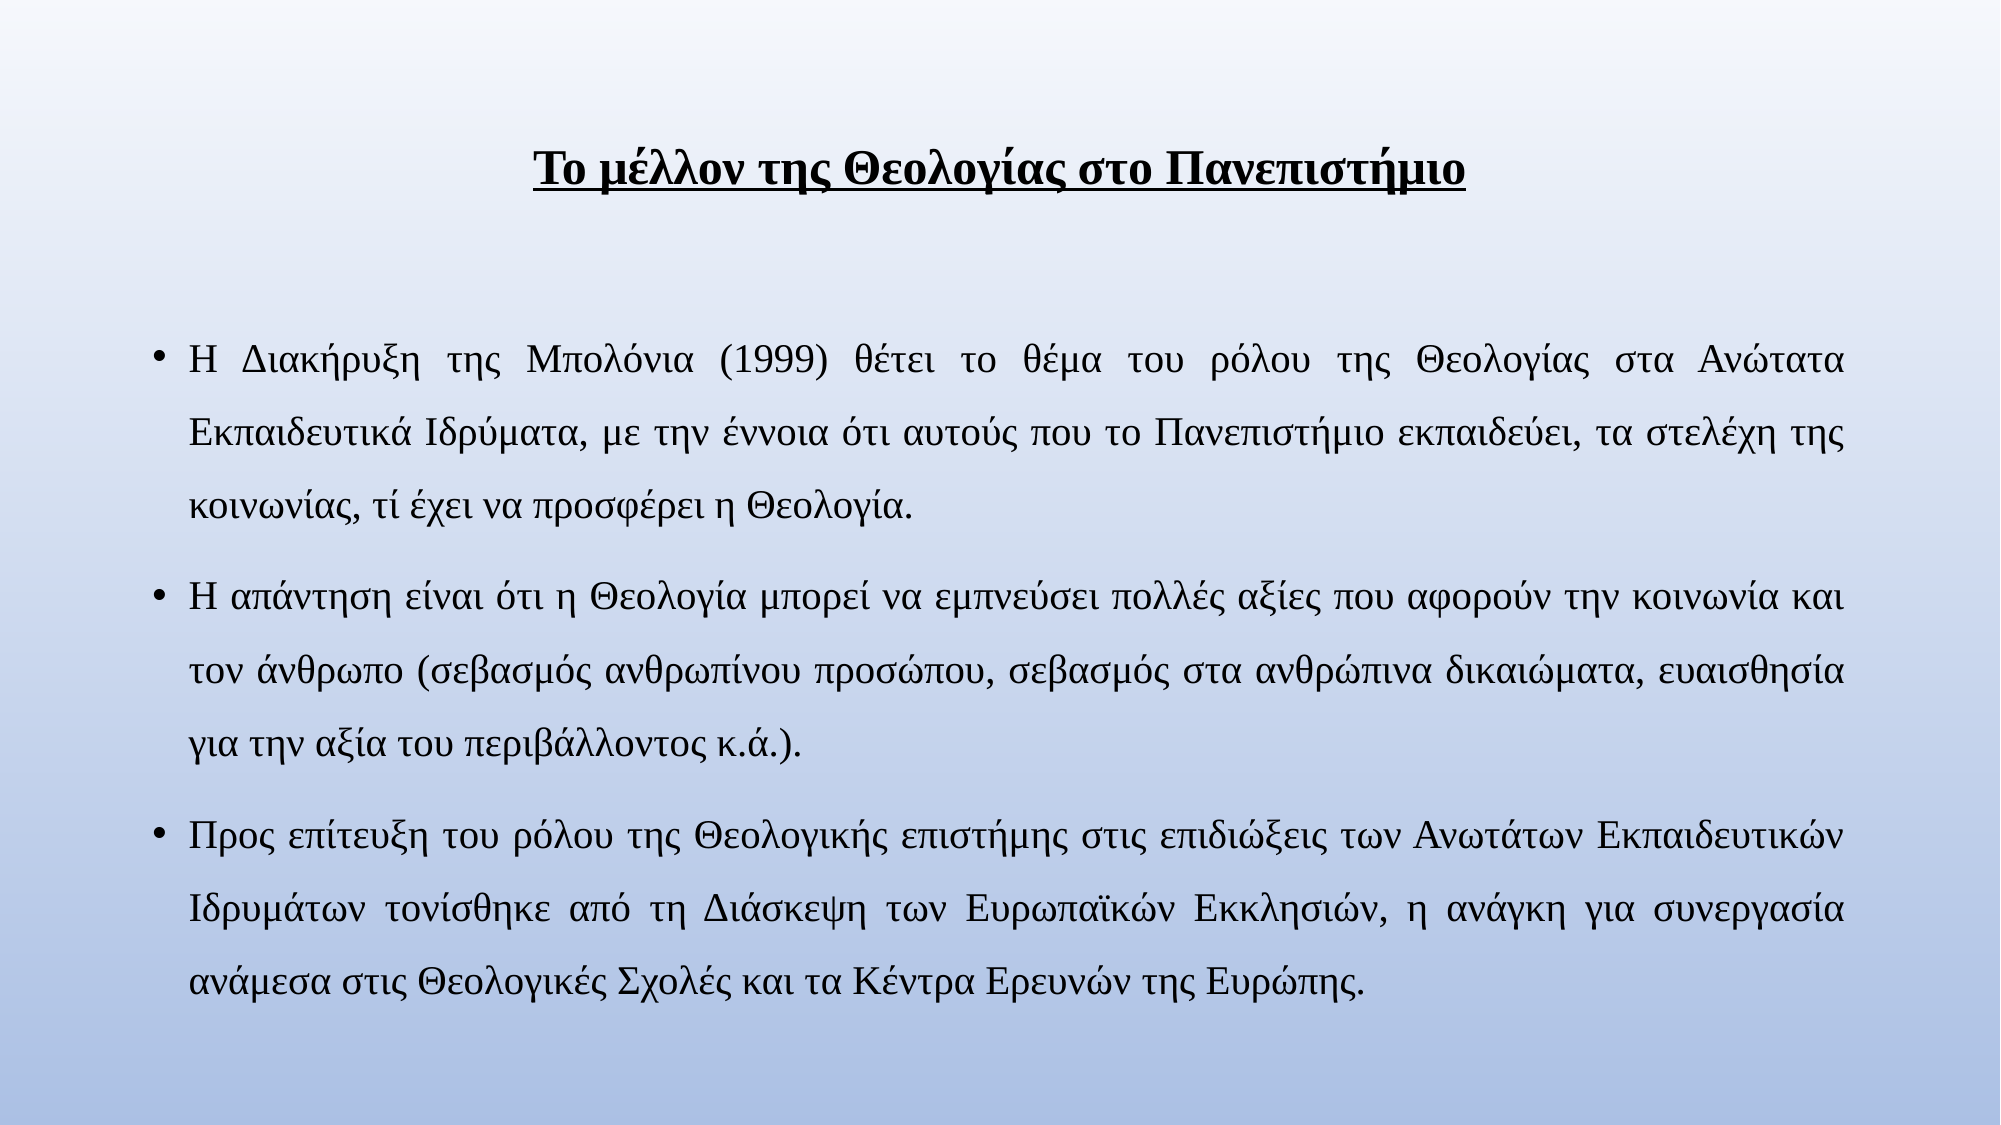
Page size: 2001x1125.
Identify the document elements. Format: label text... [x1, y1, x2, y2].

title Το μέλλον της Θεολογίας στο Πανεπιστήμιο [137, 59, 1863, 278]
list Η Διακήρυξη της Μπολόνια (1999) θέτει το θέμα του ρόλου της Θεολογίας στα Ανώτατα Εκπαιδευτικά Ιδρύματα, με την έννοια ότι αυτούς που το Πανεπιστήμιο εκπαιδεύει, τα στελέχη της κοινωνίας, τί έχει να προσφέρει η Θεολογία. Η απάντηση είναι ότι η Θεολογία μπορεί να εμπνεύσει πολλές αξίες που αφορούν την κοινωνία και τον άνθρωπο (σεβασμός ανθρωπίνου προσώπου, σεβασμός στα ανθρώπινα δικαιώματα, ευαισθησία για την αξία του περιβάλλοντος κ.ά.). Προς επίτευξη του ρόλου της Θεολογικής επιστήμης στις επιδιώξεις των Ανωτάτων Εκπαιδευτικών Ιδρυμάτων τονίσθηκε από τη Διάσκεψη των Ευρωπαϊκών Εκκλησιών, η ανάγκη για συνεργασία ανάμεσα στις Θεολογικές Σχολές και τα Κέντρα Ερευνών της Ευρώπης. [137, 299, 1863, 1014]
